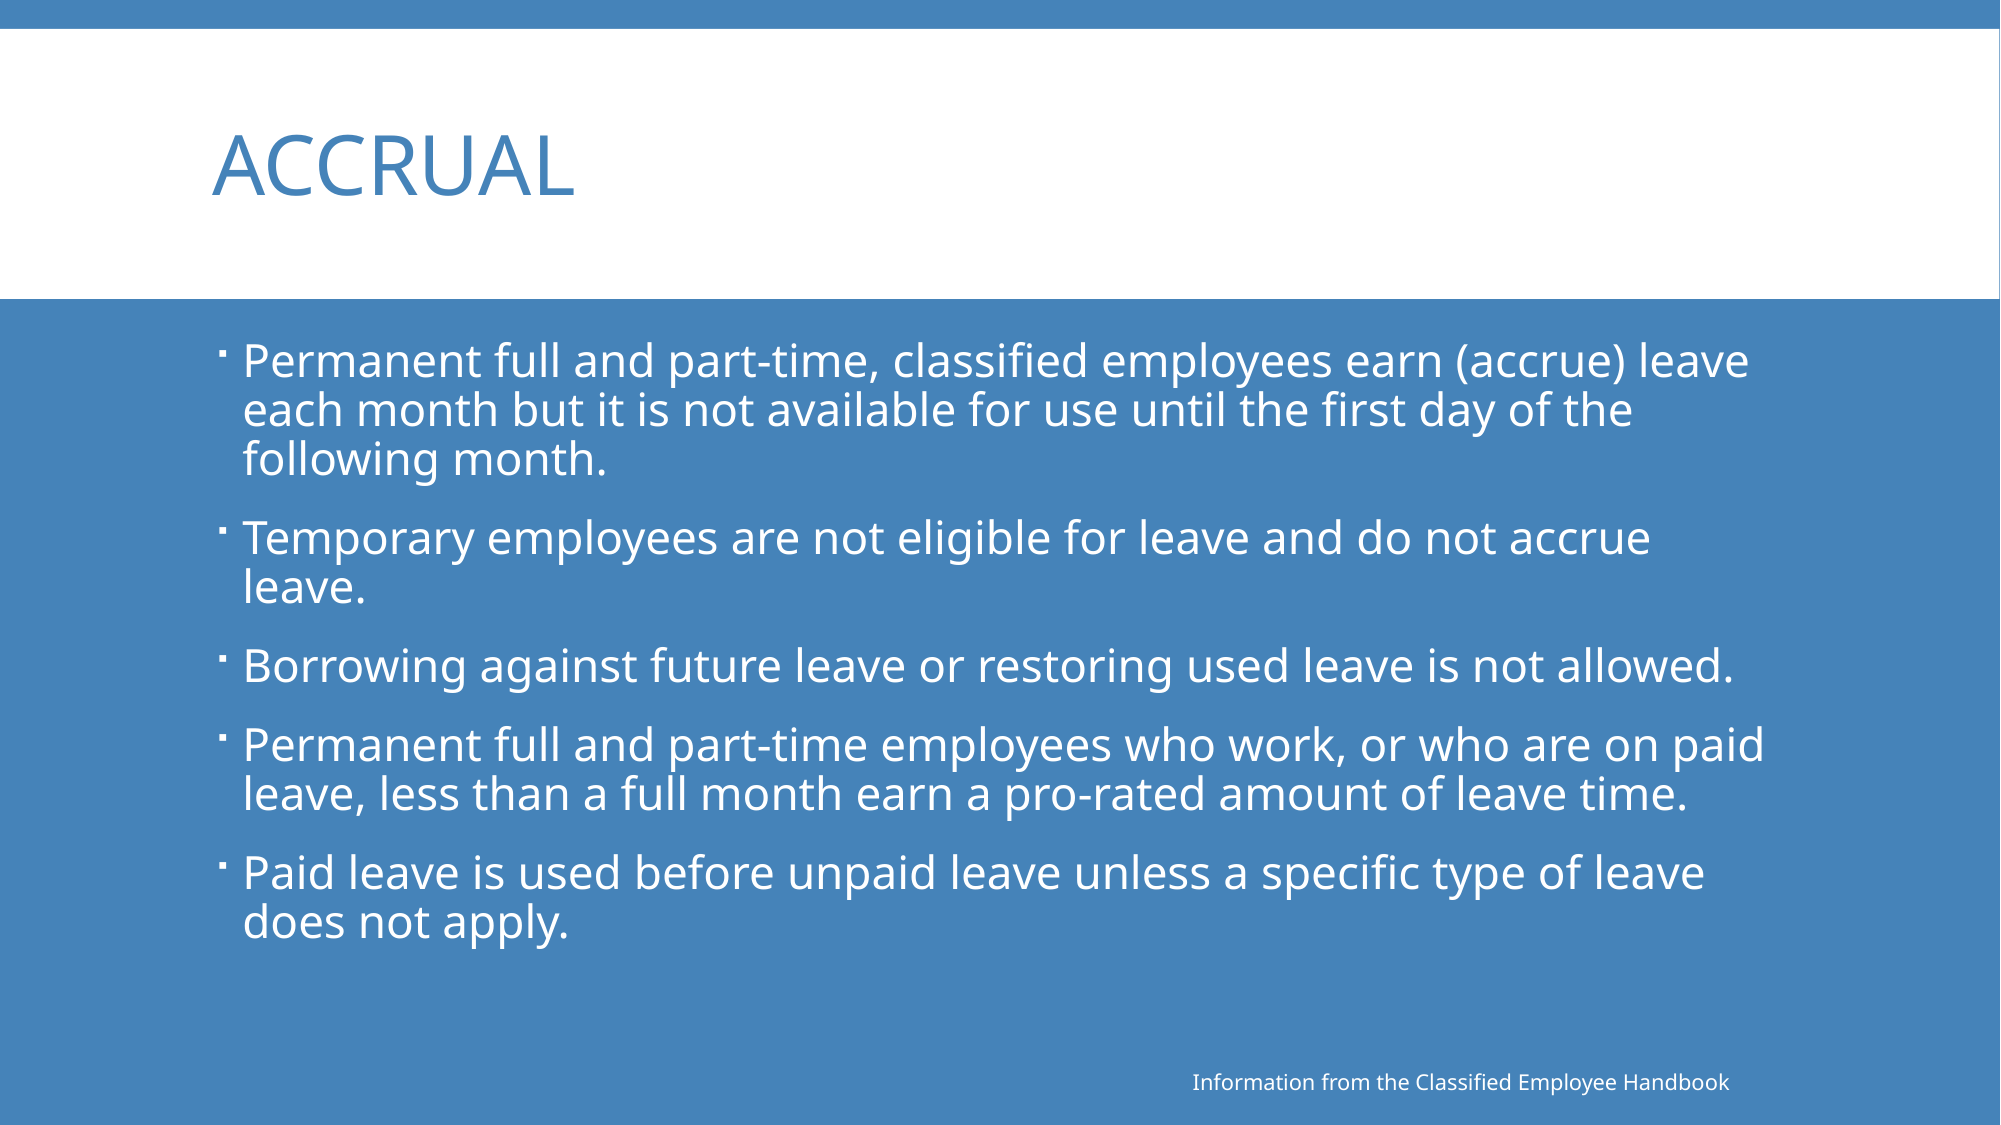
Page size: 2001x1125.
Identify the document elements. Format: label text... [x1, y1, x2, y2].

footer Information from the Classified Employee Handbook [918, 1053, 1746, 1114]
title Accrual [197, 46, 1803, 295]
list Permanent full and part-time, classified employees earn (accrue) leave each month but it is not available for use until the first day of the following month. Temporary employees are not eligible for leave and do not accrue leave. Borrowing against future leave or restoring used leave is not allowed. Permanent full and part-time employees who work, or who are on paid leave, less than a full month earn a pro-rated amount of leave time. Paid leave is used before unpaid leave unless a specific type of leave does not apply. [197, 329, 1803, 1020]
